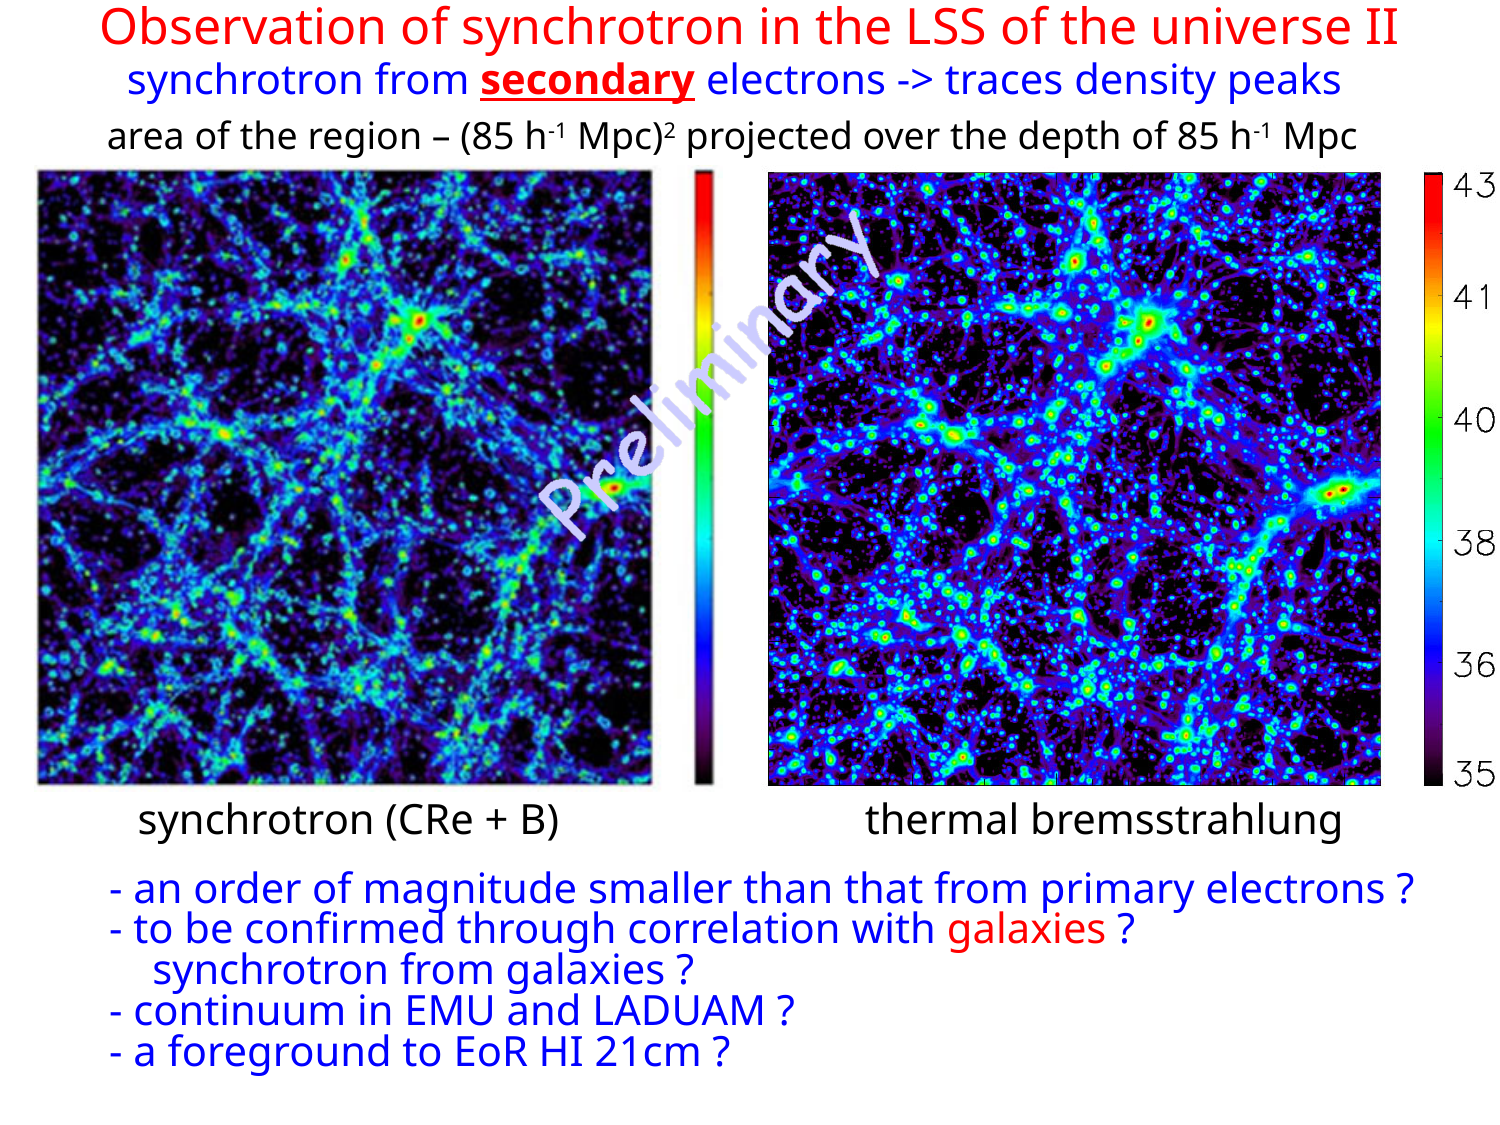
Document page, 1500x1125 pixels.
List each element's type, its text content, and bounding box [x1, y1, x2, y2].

text_box synchrotron (CRe + B) [114, 801, 583, 852]
text_box thermal bremsstrahlung [846, 800, 1363, 852]
text_box area of the region – (85 h-1 Mpc)2 projected over the depth of 85 h-1 Mpc [878, 104, 1442, 164]
text_box Observation of synchrotron in the LSS of the universe II [0, 17, 1500, 57]
text_box - an order of magnitude smaller than that from primary electrons ? - to be confirmed through correlation with galaxies ? synchrotron from galaxies ? - continuum in EMU and LADUAM ? - a foreground to EoR HI 21cm ? [94, 879, 1453, 1078]
text_box synchrotron from secondary electrons -> traces density peaks [112, 58, 1376, 104]
text_box area of the region – (85 h-1 Mpc)2 projected over the depth of 85 h-1 Mpc [92, 104, 867, 165]
picture [34, 165, 1497, 793]
